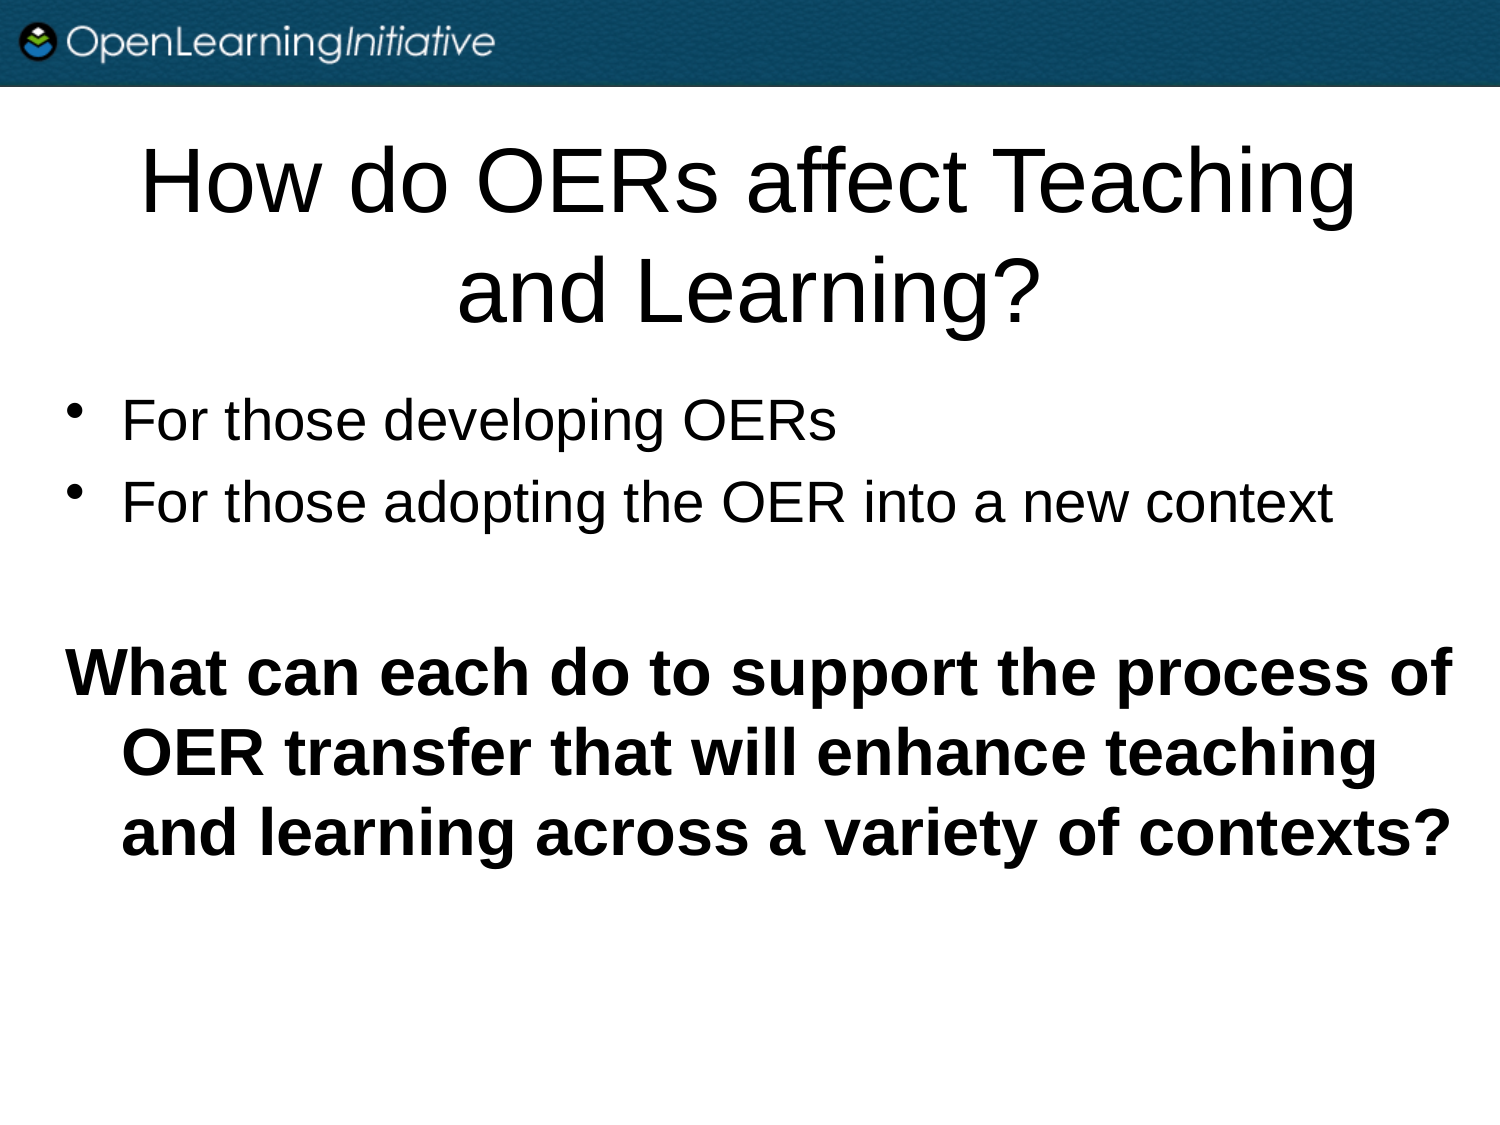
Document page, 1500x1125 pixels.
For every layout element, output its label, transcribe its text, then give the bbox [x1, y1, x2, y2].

picture [0, 0, 1500, 87]
list For those developing OERs For those adopting the OER into a new context What can each do to support the process of OER transfer that will enhance teaching and learning across a variety of contexts? [49, 374, 1500, 1031]
title How do OERs affect Teaching and Learning? [74, 137, 1426, 326]
